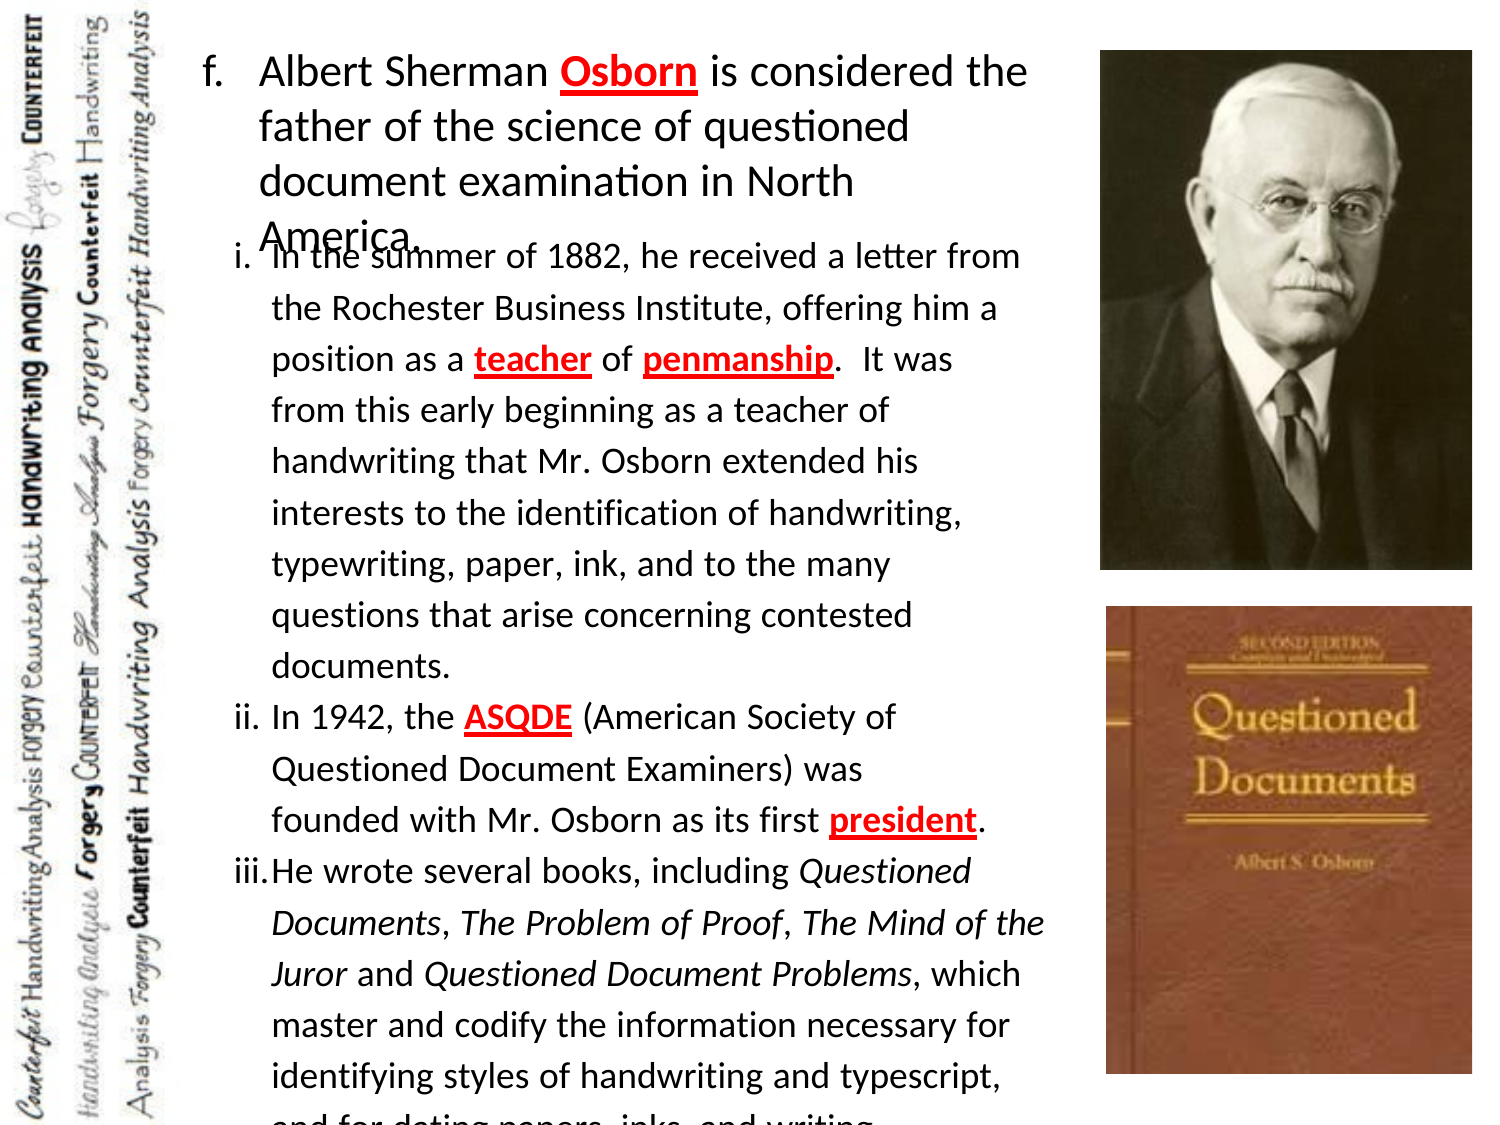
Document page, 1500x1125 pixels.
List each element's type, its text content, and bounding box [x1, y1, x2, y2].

text_box [1106, 606, 1473, 1074]
text_box [1100, 50, 1473, 570]
picture [0, 0, 1500, 1125]
text_box In the summer of 1882, he received a letter from the Rochester Business Institute, offering him a position as a teacher of penmanship. It was from this early beginning as a teacher of handwriting that Mr. Osborn extended his interests to the identification of handwriting, typewriting, paper, ink, and to the many questions that arise concerning contested documents. In 1942, the ASQDE (American Society of Questioned Document Examiners) was founded with Mr. Osborn as its first president. He wrote several books, including Questioned Documents, The Problem of Proof, The Mind of the Juror and Questioned Document Problems, which master and codify the information necessary for identifying styles of handwriting and typescript, and for dating papers, inks, and writing instruments. [231, 224, 1065, 1125]
text_box f. Albert Sherman Osborn is considered the father of the science of questioned document examination in North America. [200, 41, 1030, 261]
